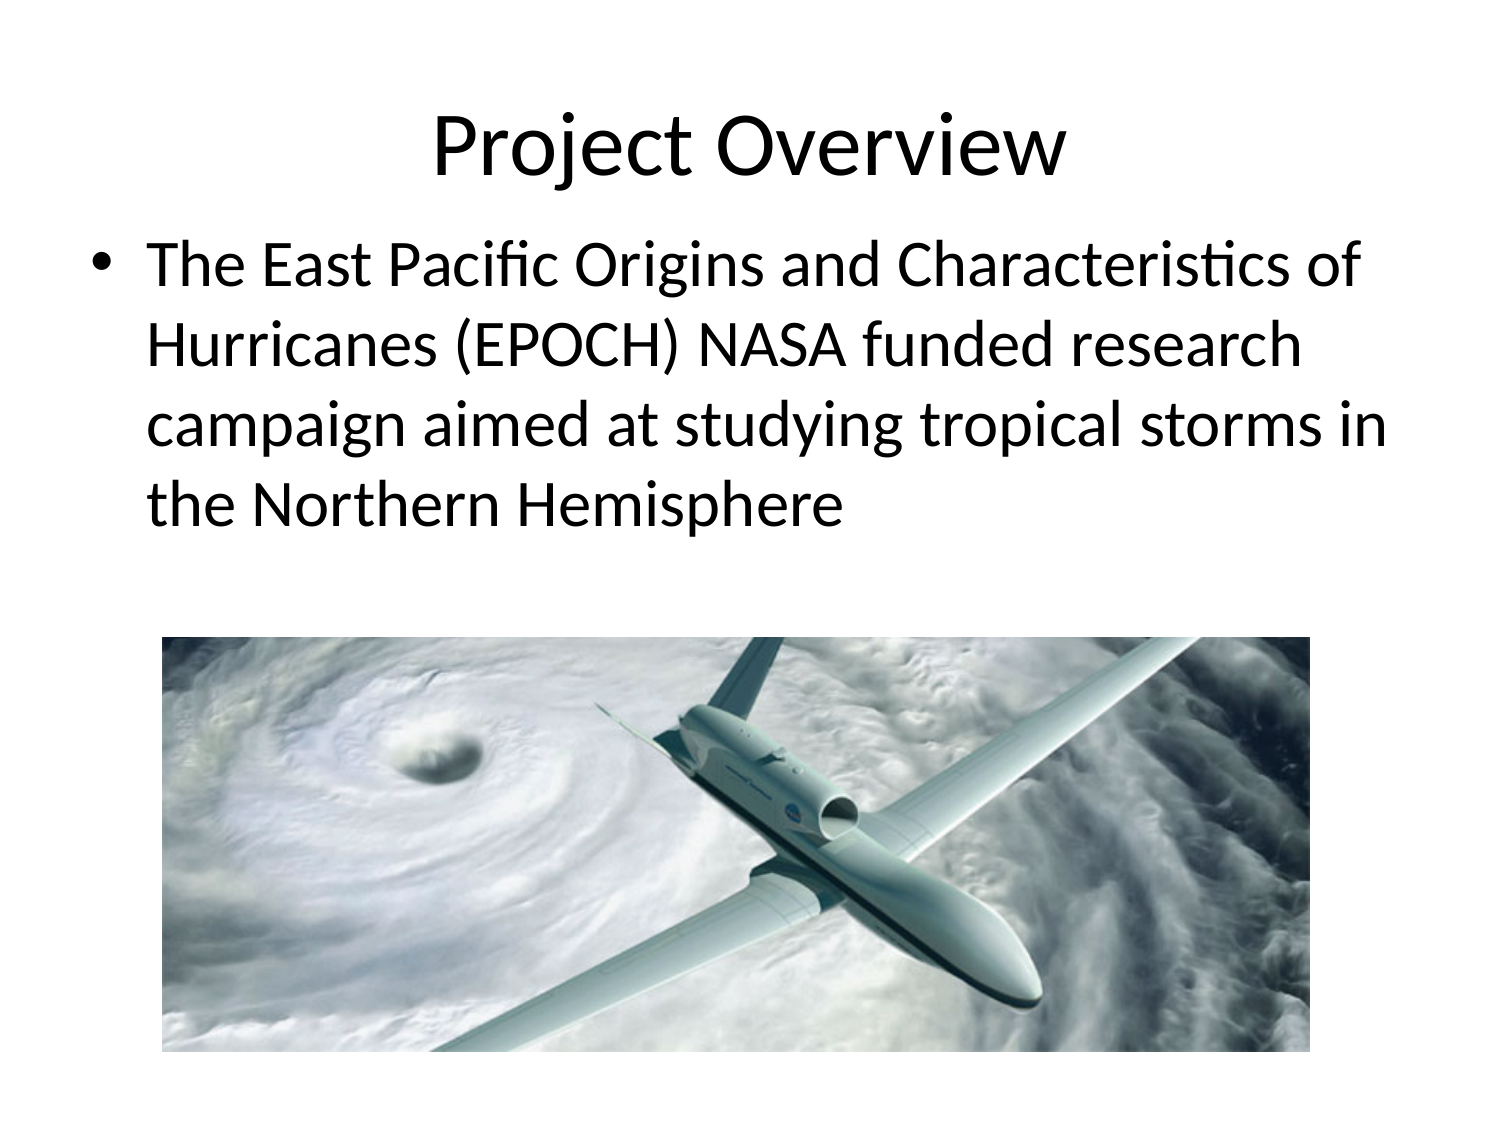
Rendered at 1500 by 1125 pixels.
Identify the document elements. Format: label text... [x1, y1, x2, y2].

picture [162, 637, 1310, 1052]
list The East Pacific Origins and Characteristics of Hurricanes (EPOCH) NASA funded research campaign aimed at studying tropical storms in the Northern Hemisphere [75, 212, 1425, 955]
title Project Overview [75, 45, 1425, 212]
